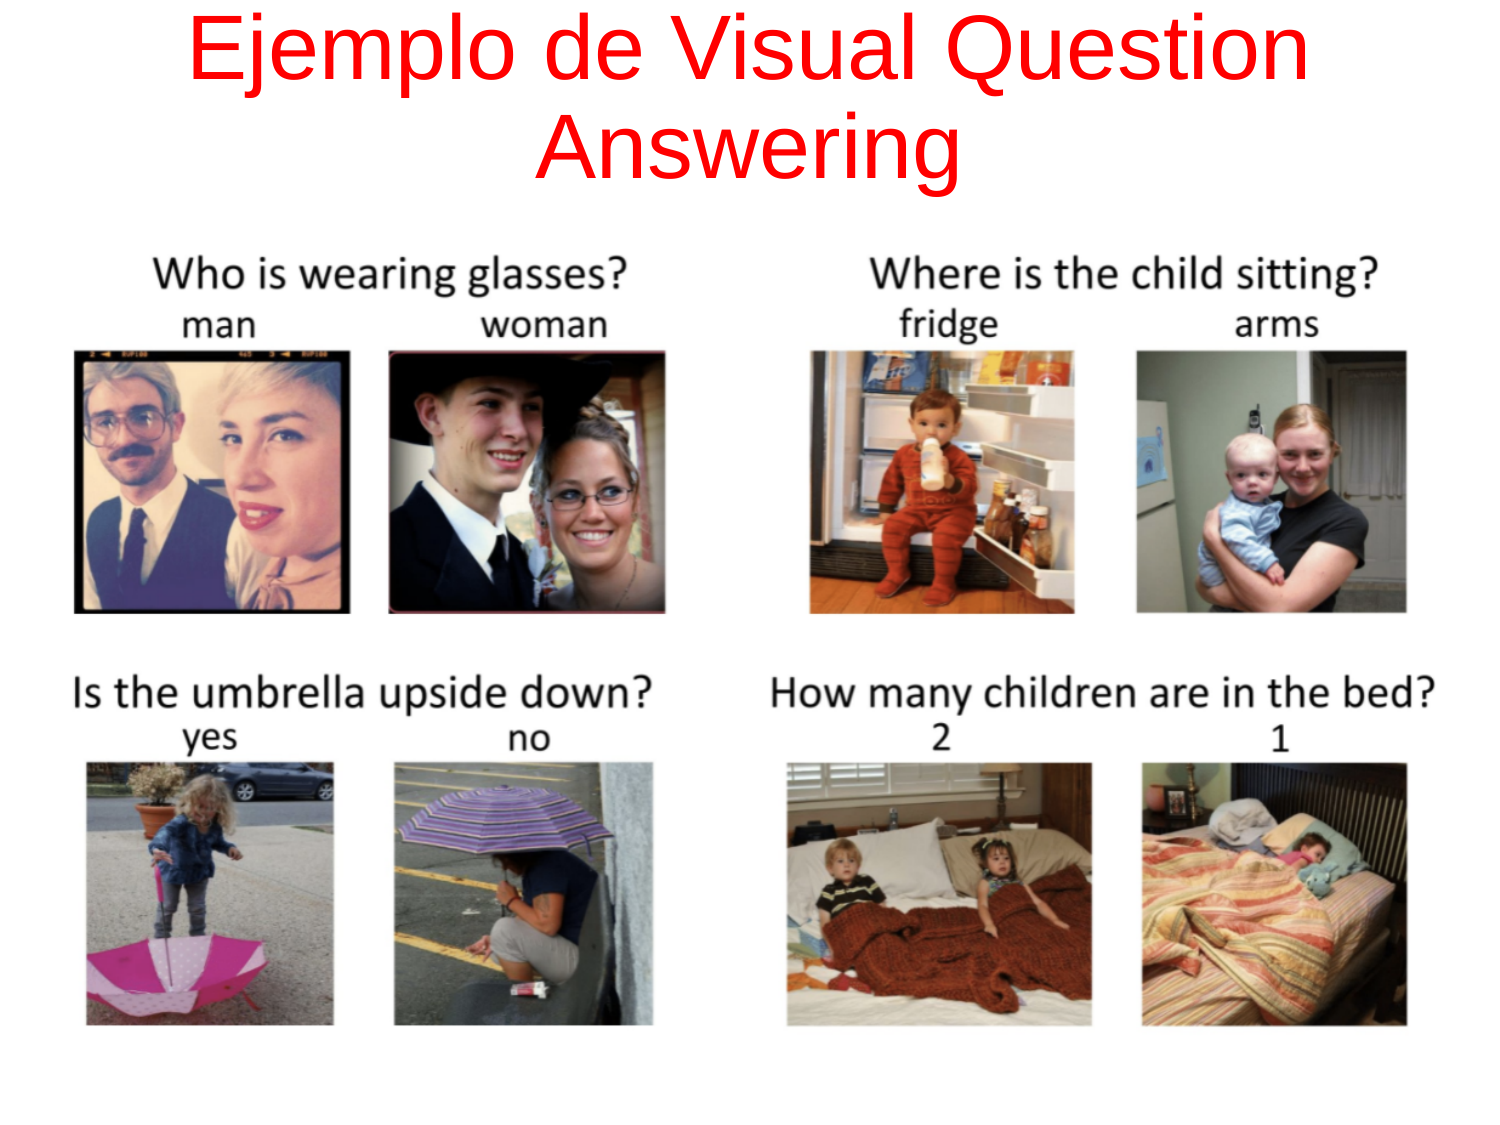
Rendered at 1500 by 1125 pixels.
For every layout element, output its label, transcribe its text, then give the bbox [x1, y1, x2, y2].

title Ejemplo de Visual Question Answering [0, 0, 1500, 199]
picture [17, 206, 1483, 1068]
